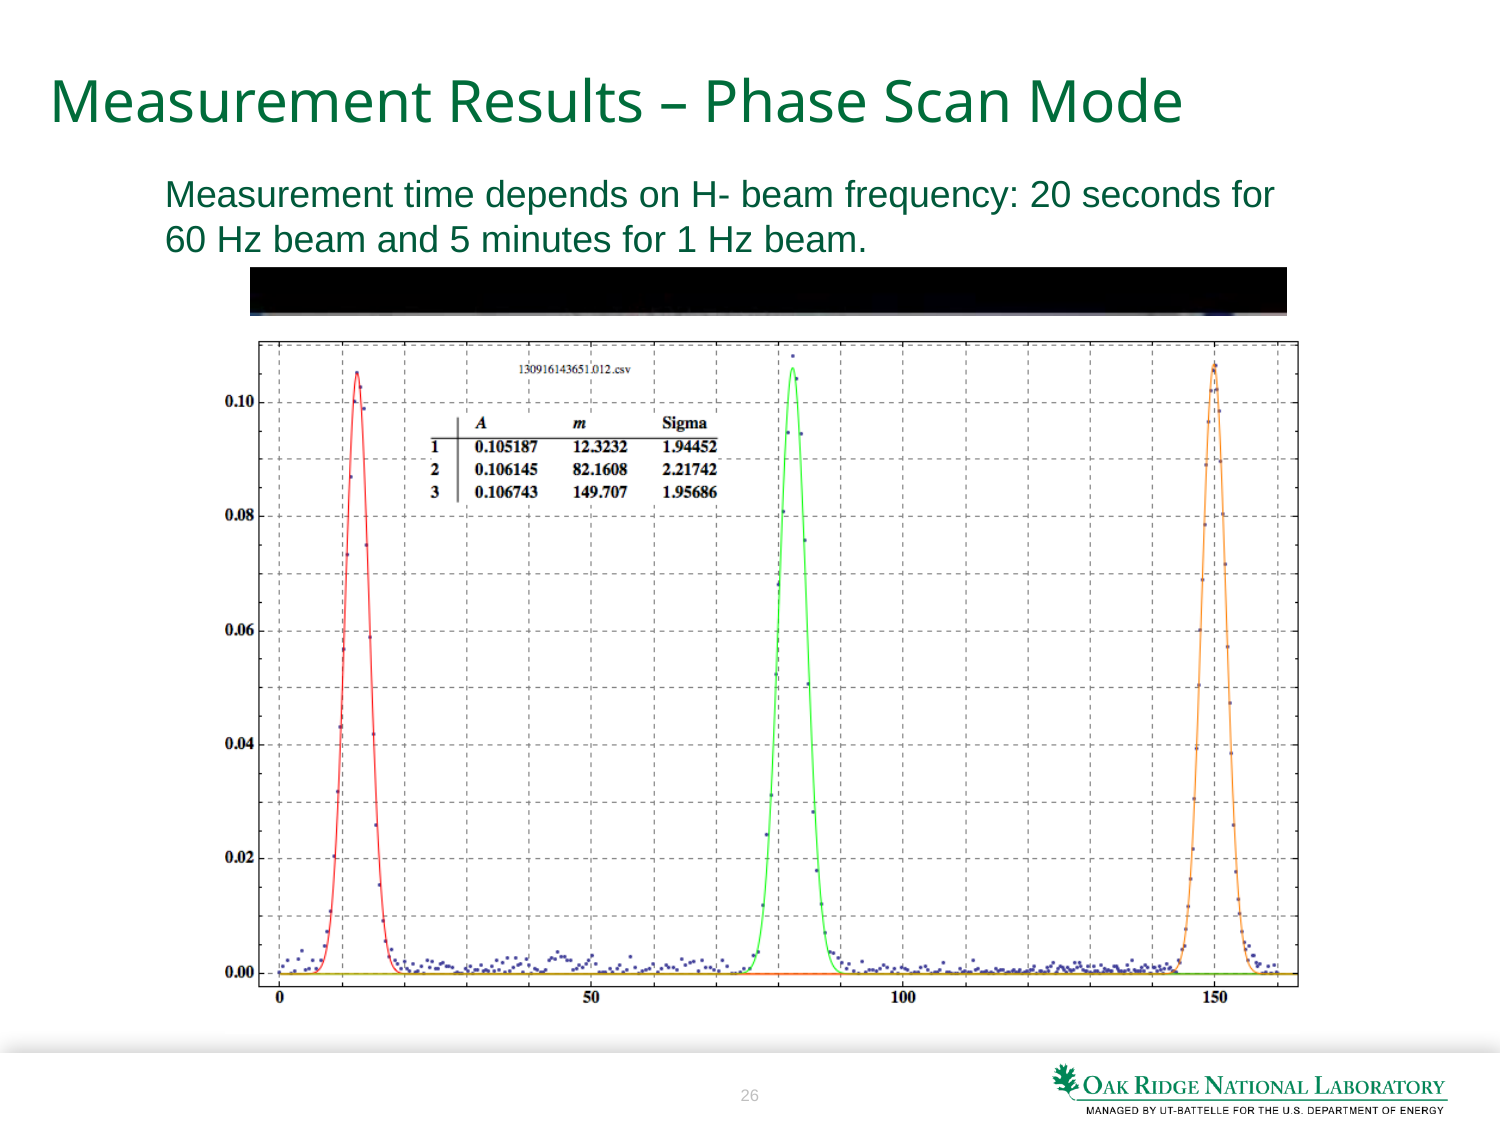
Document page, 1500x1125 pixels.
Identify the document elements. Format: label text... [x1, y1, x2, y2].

picture [1052, 1063, 1448, 1114]
text_box Measurement time depends on H- beam frequency: 20 seconds for 60 Hz beam and 5 minutes for 1 Hz beam. [150, 162, 1300, 268]
title Measurement Results – Phase Scan Mode [49, 74, 1401, 136]
picture [224, 316, 1301, 1034]
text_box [249, 215, 1288, 314]
